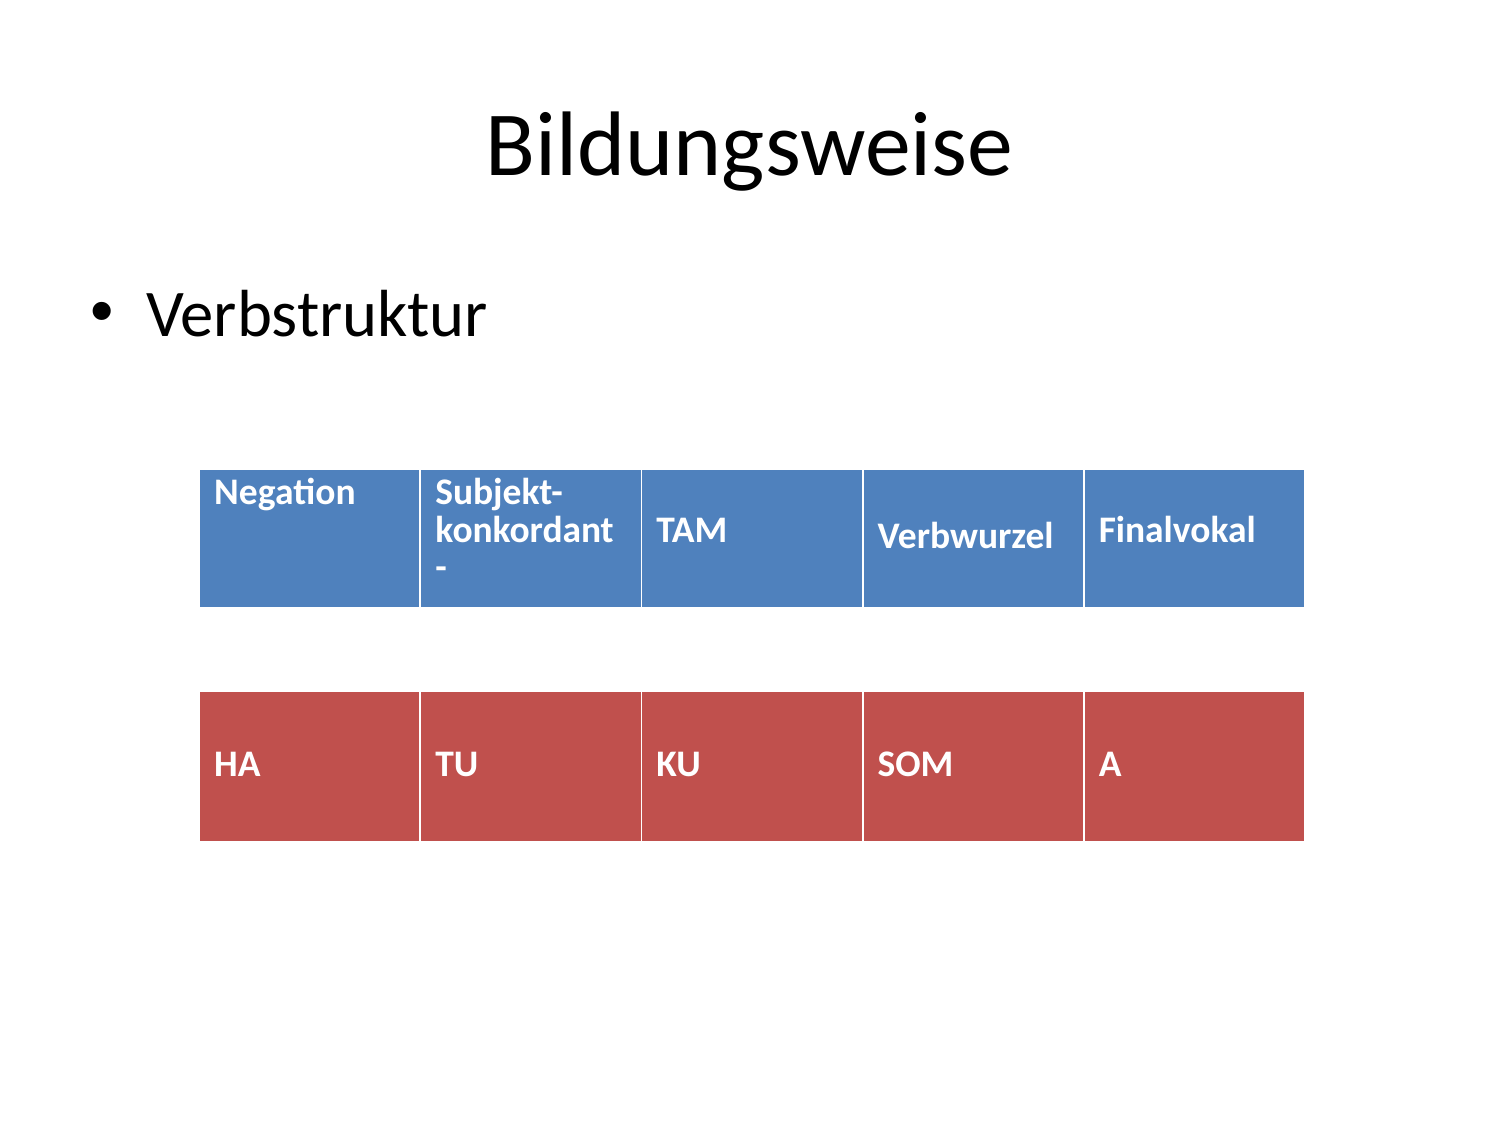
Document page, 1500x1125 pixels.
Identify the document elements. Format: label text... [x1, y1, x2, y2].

table_header Finalvokal [1085, 470, 1304, 607]
title Bildungsweise [75, 45, 1425, 233]
list Verbstruktur [75, 262, 1425, 1005]
table_header Negation [200, 470, 419, 607]
table_header TU [421, 692, 641, 841]
table_header Subjekt-konkordant - [421, 470, 641, 607]
table_header HA [200, 692, 419, 841]
table_header A [1085, 692, 1304, 841]
table_header SOM [864, 692, 1083, 841]
table_header TAM [642, 470, 862, 607]
table_header KU [642, 692, 862, 841]
table_header Verbwurzel [864, 470, 1083, 607]
